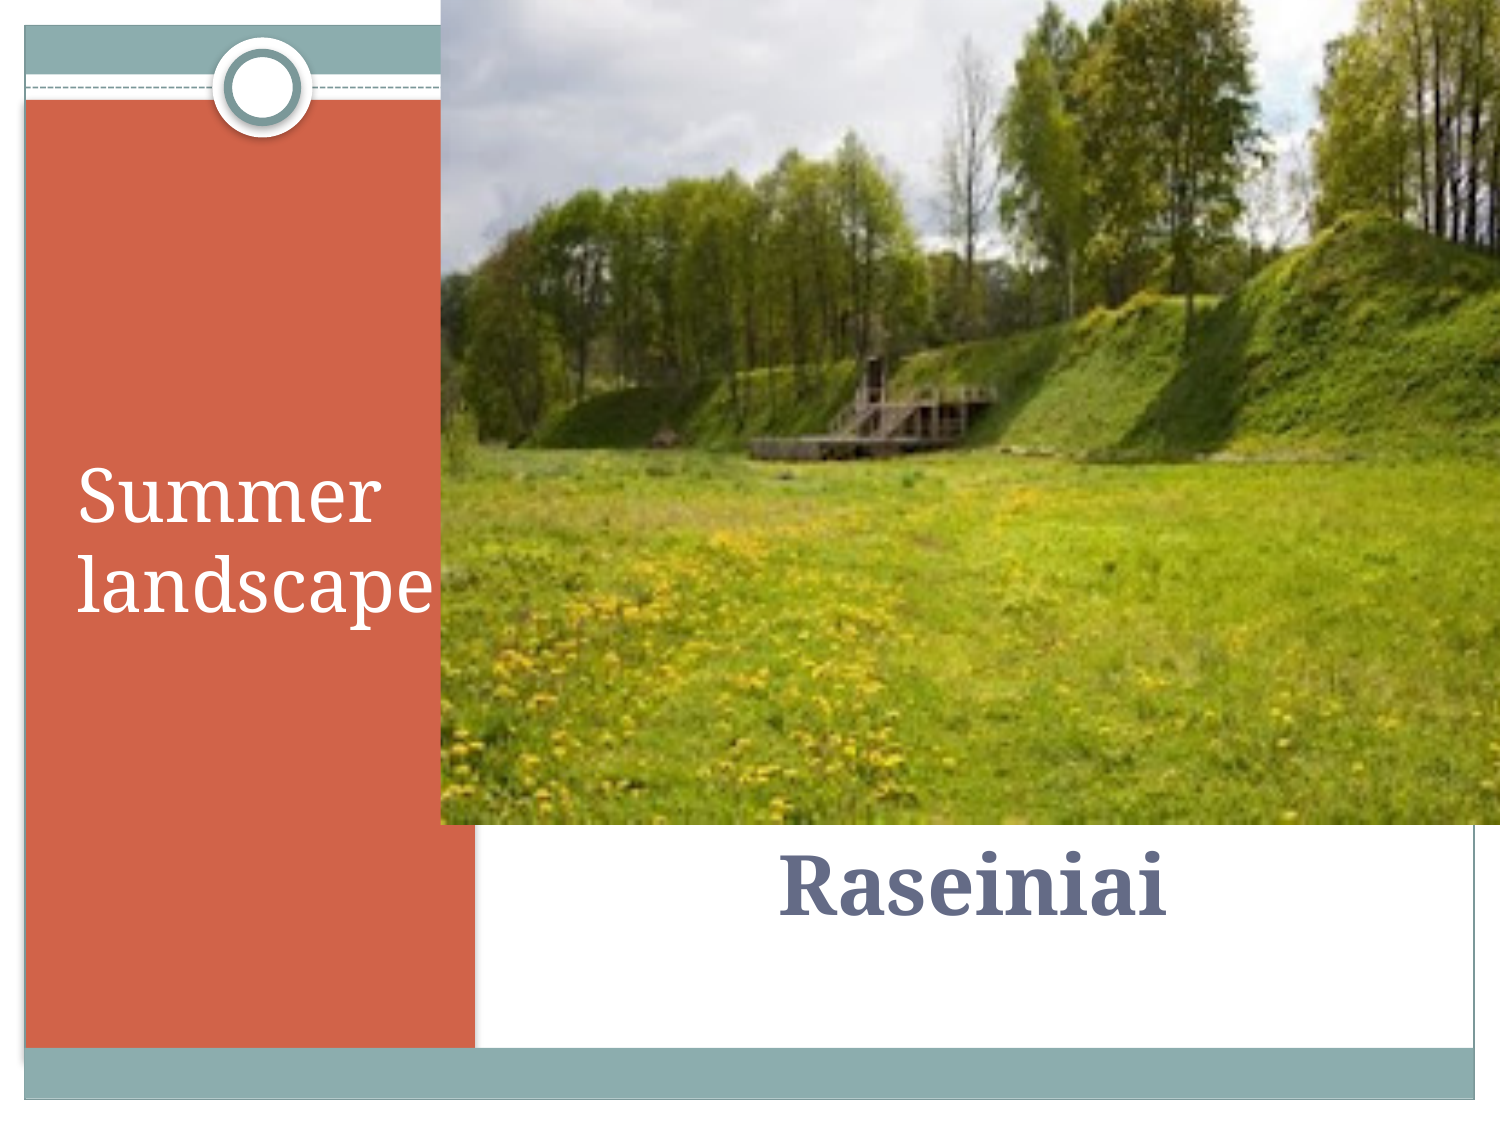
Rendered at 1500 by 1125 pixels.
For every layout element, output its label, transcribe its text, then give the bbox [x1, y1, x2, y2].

picture [440, 0, 1500, 826]
title Raseiniai [492, 837, 1455, 1025]
list Summer landscape [62, 162, 463, 1025]
